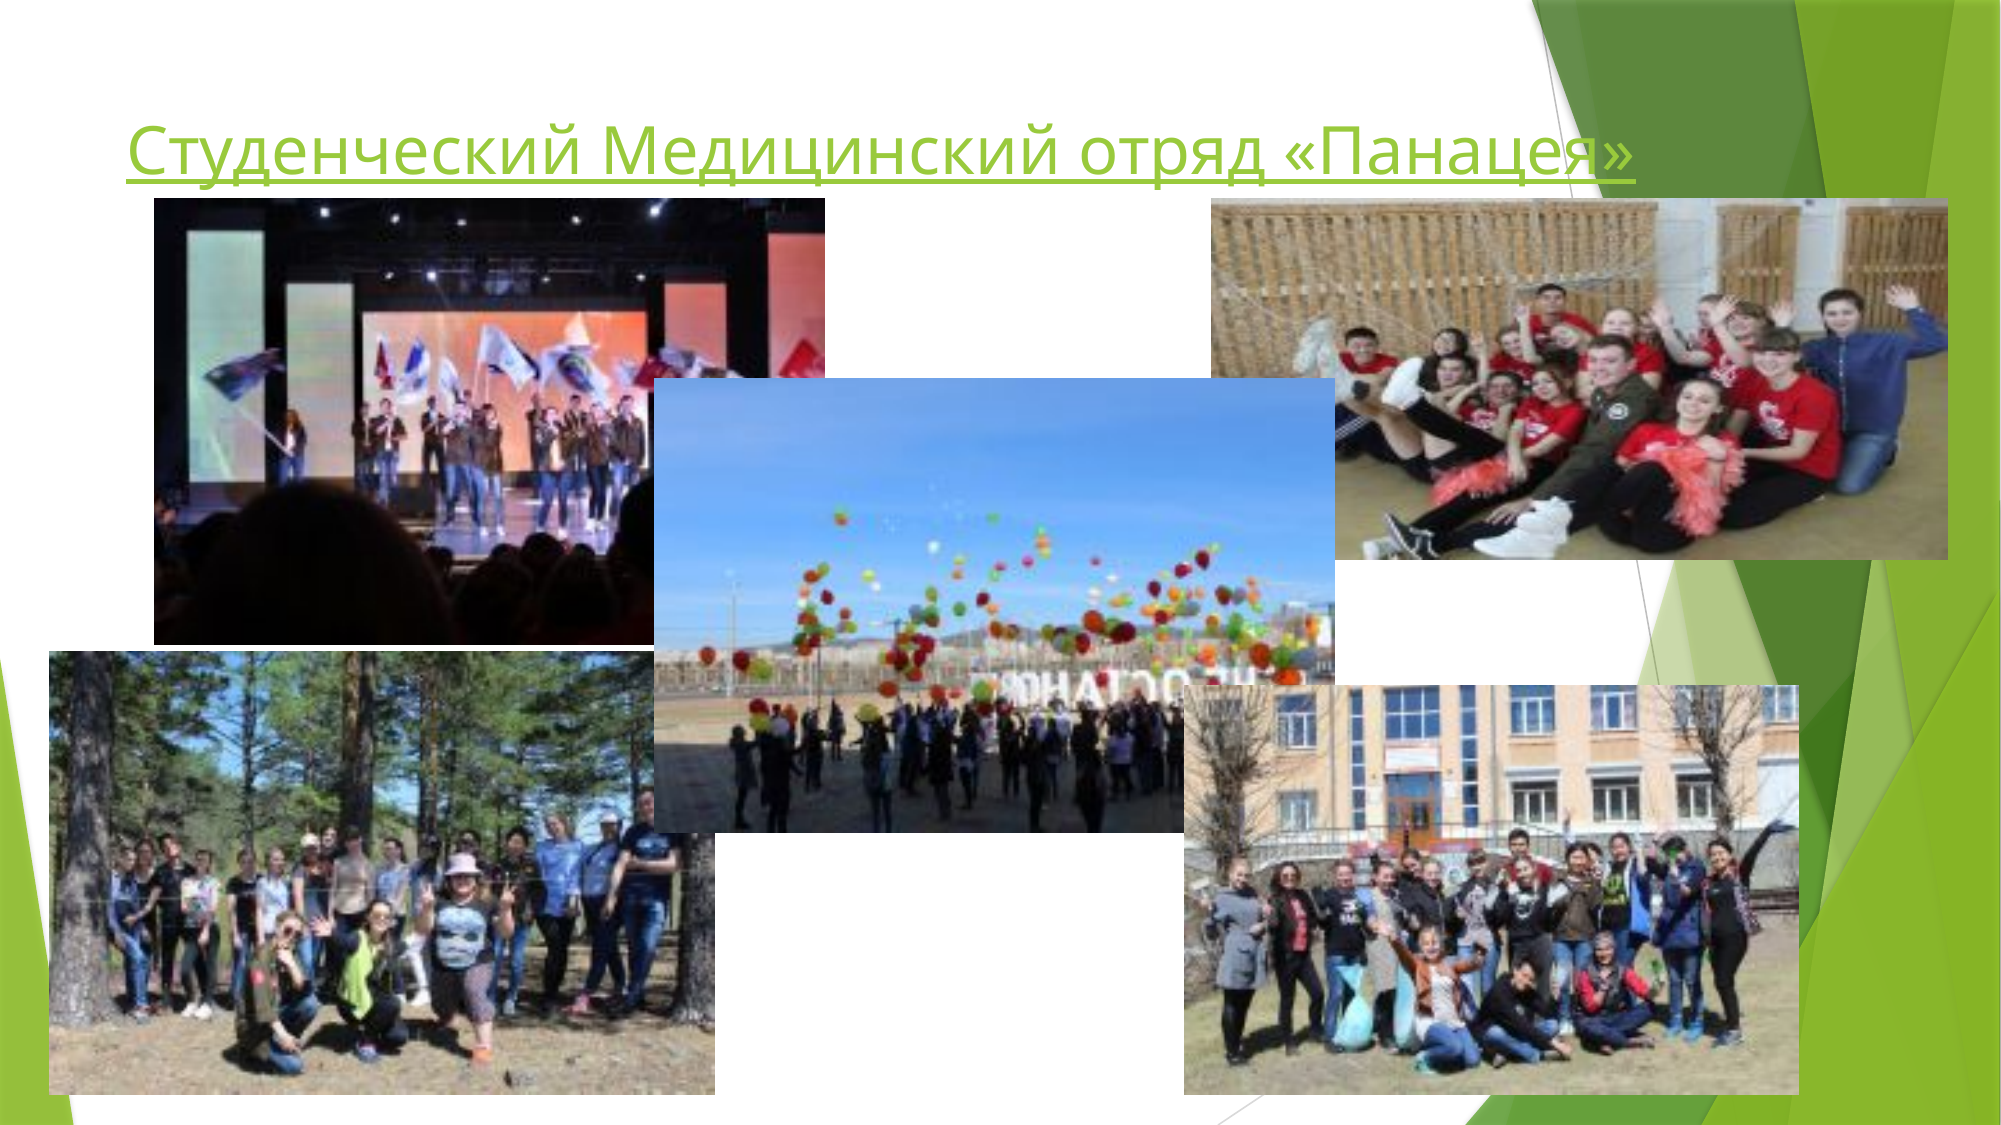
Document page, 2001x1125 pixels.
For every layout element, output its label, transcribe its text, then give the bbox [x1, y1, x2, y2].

picture [49, 197, 1949, 1096]
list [154, 197, 825, 646]
title Студенческий Медицинский отряд «Панацея» [111, 99, 1722, 207]
